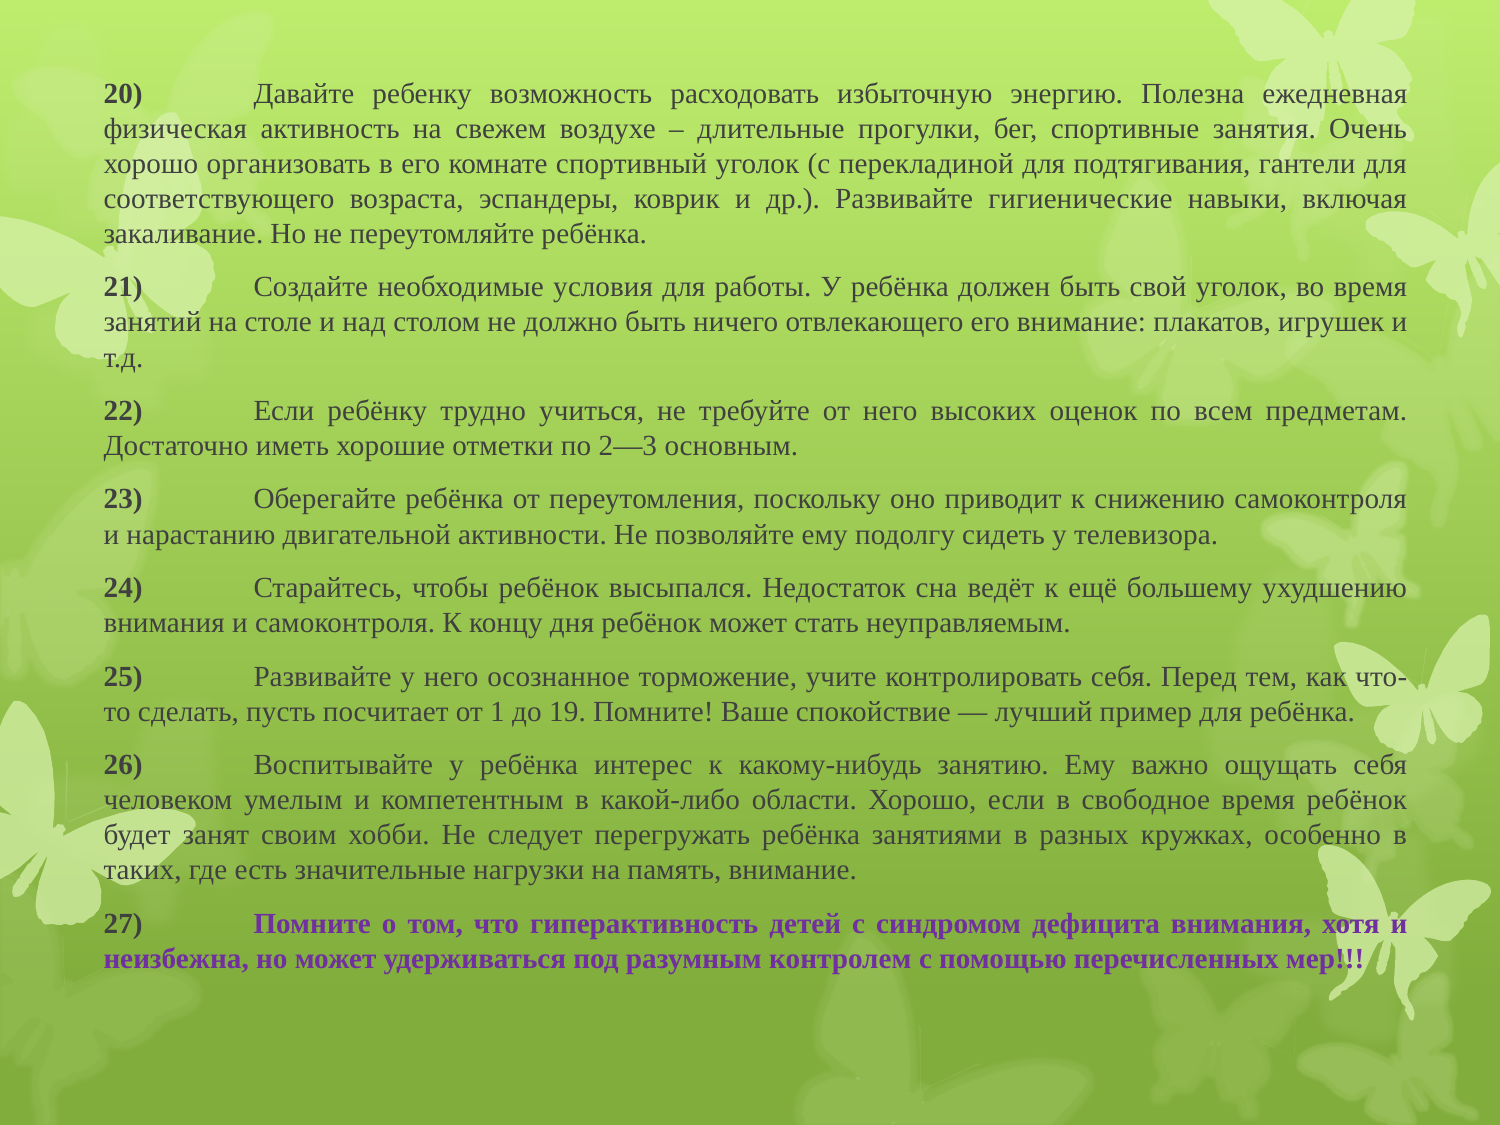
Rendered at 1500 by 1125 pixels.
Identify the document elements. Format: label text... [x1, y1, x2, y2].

subtitle 20) Давайте ребенку возможность расходовать избыточную энергию. Полезна ежедневная физическая активность на свежем воздухе – длительные прогулки, бег, спортивные занятия. Очень хорошо организовать в его комнате спортивный уголок (с перекладиной для подтягивания, гантели для соответствующего возраста, эспандеры, коврик и др.). Развивайте гигиенические навыки, включая закаливание. Но не переутомляйте ребёнка. 21) Создайте необходимые условия для работы. У ребёнка должен быть свой уголок, во время занятий на столе и над столом не должно быть ничего отвлекающего его внимание: плакатов, игрушек и т.д. 22) Если ребёнку трудно учиться, не требуйте от него высоких оценок по всем предметам. Достаточно иметь хорошие отметки по 2—3 основным. 23) Оберегайте ребёнка от переутомления, поскольку оно приводит к снижению самоконтроля и нарастанию двигательной активности. Не позволяйте ему подолгу сидеть у телевизора. 24) Старайтесь, чтобы ребёнок высыпался. Недостаток сна ведёт к ещё большему ухудшению внимания и самоконтроля. К концу дня ребёнок может стать неуправляемым. 25) Развивайте у него осознанное торможение, учите контролировать себя. Перед тем, как что-то сделать, пусть посчитает от 1 до 19. Помните! Ваше спокойствие — лучший пример для ребёнка. 26) Воспитывайте у ребёнка интерес к какому-нибудь занятию. Ему важно ощущать себя человеком умелым и компетентным в какой-либо области. Хорошо, если в свободное время ребёнок будет занят своим хобби. Не следует перегружать ребёнка занятиями в разных кружках, особенно в таких, где есть значительные нагрузки на память, внимание. 27) Помните о том, что гиперактивность детей с синдромом дефицита внимания, хотя и неизбежна, но может удерживаться под разумным контролем с помощью перечисленных мер!!! [88, 66, 1424, 1047]
